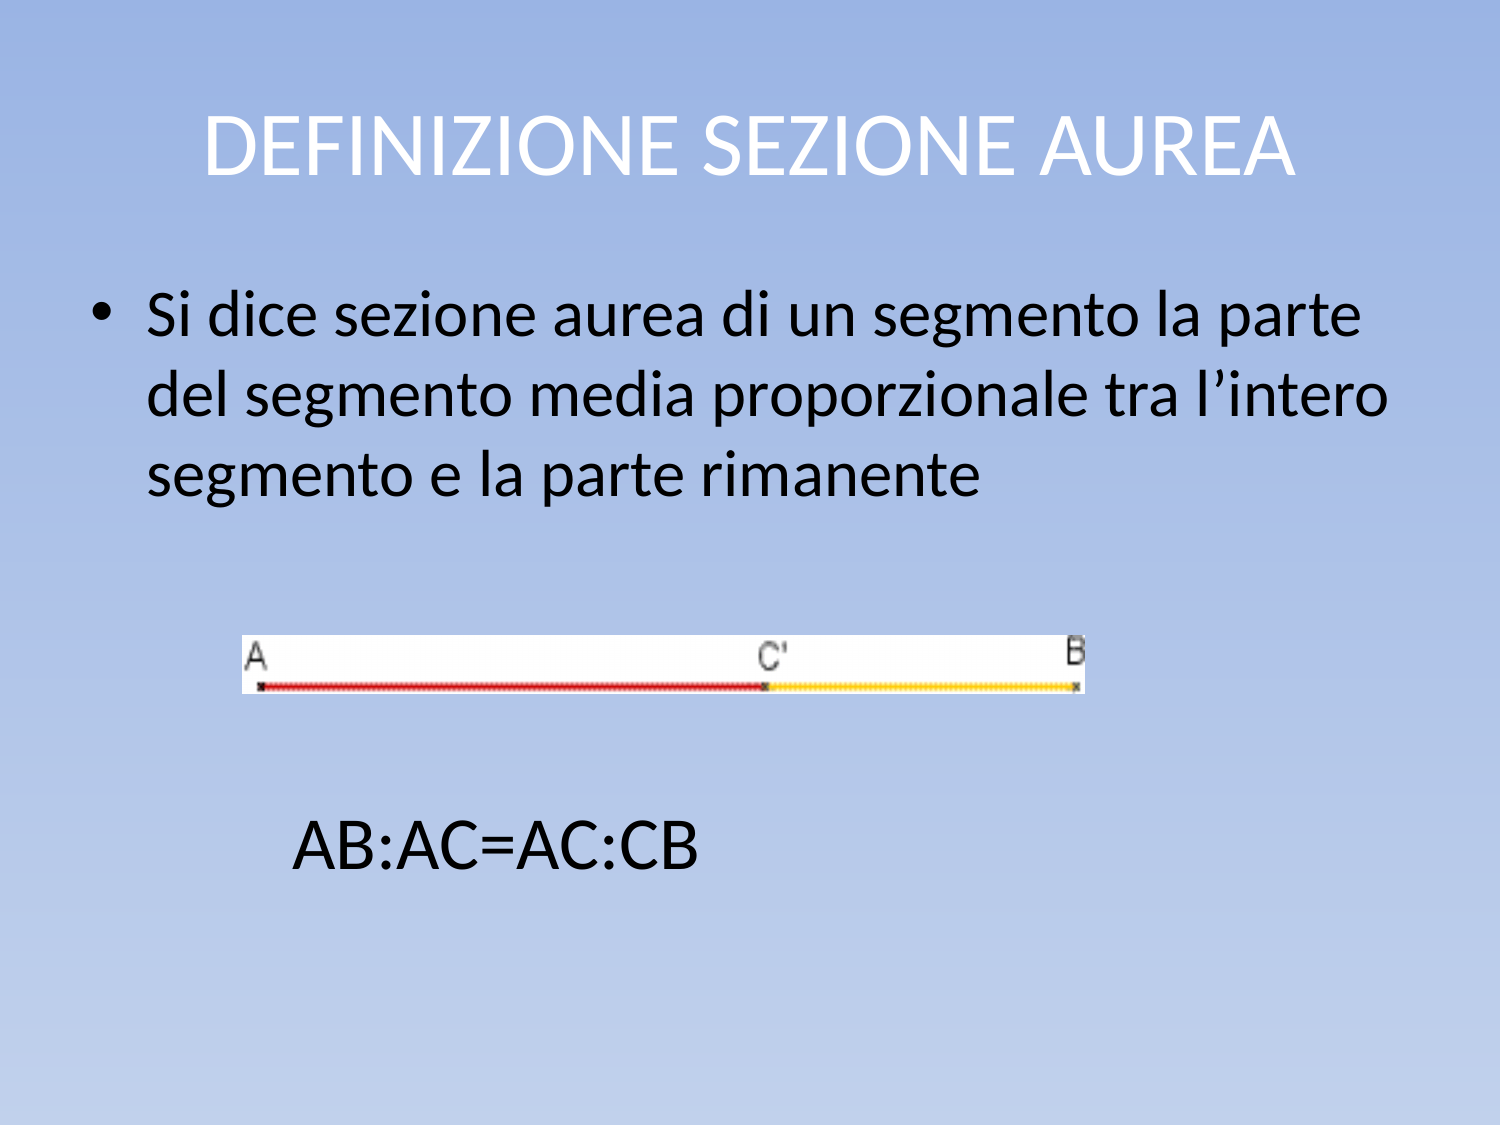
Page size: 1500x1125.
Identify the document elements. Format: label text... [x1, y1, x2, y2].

picture [241, 635, 1085, 694]
list Si dice sezione aurea di un segmento la parte del segmento media proporzionale tra l’intero segmento e la parte rimanente [74, 262, 1426, 1006]
text_box AB:AC=AC:CB [277, 786, 1097, 892]
title DEFINIZIONE SEZIONE AUREA [74, 44, 1426, 233]
